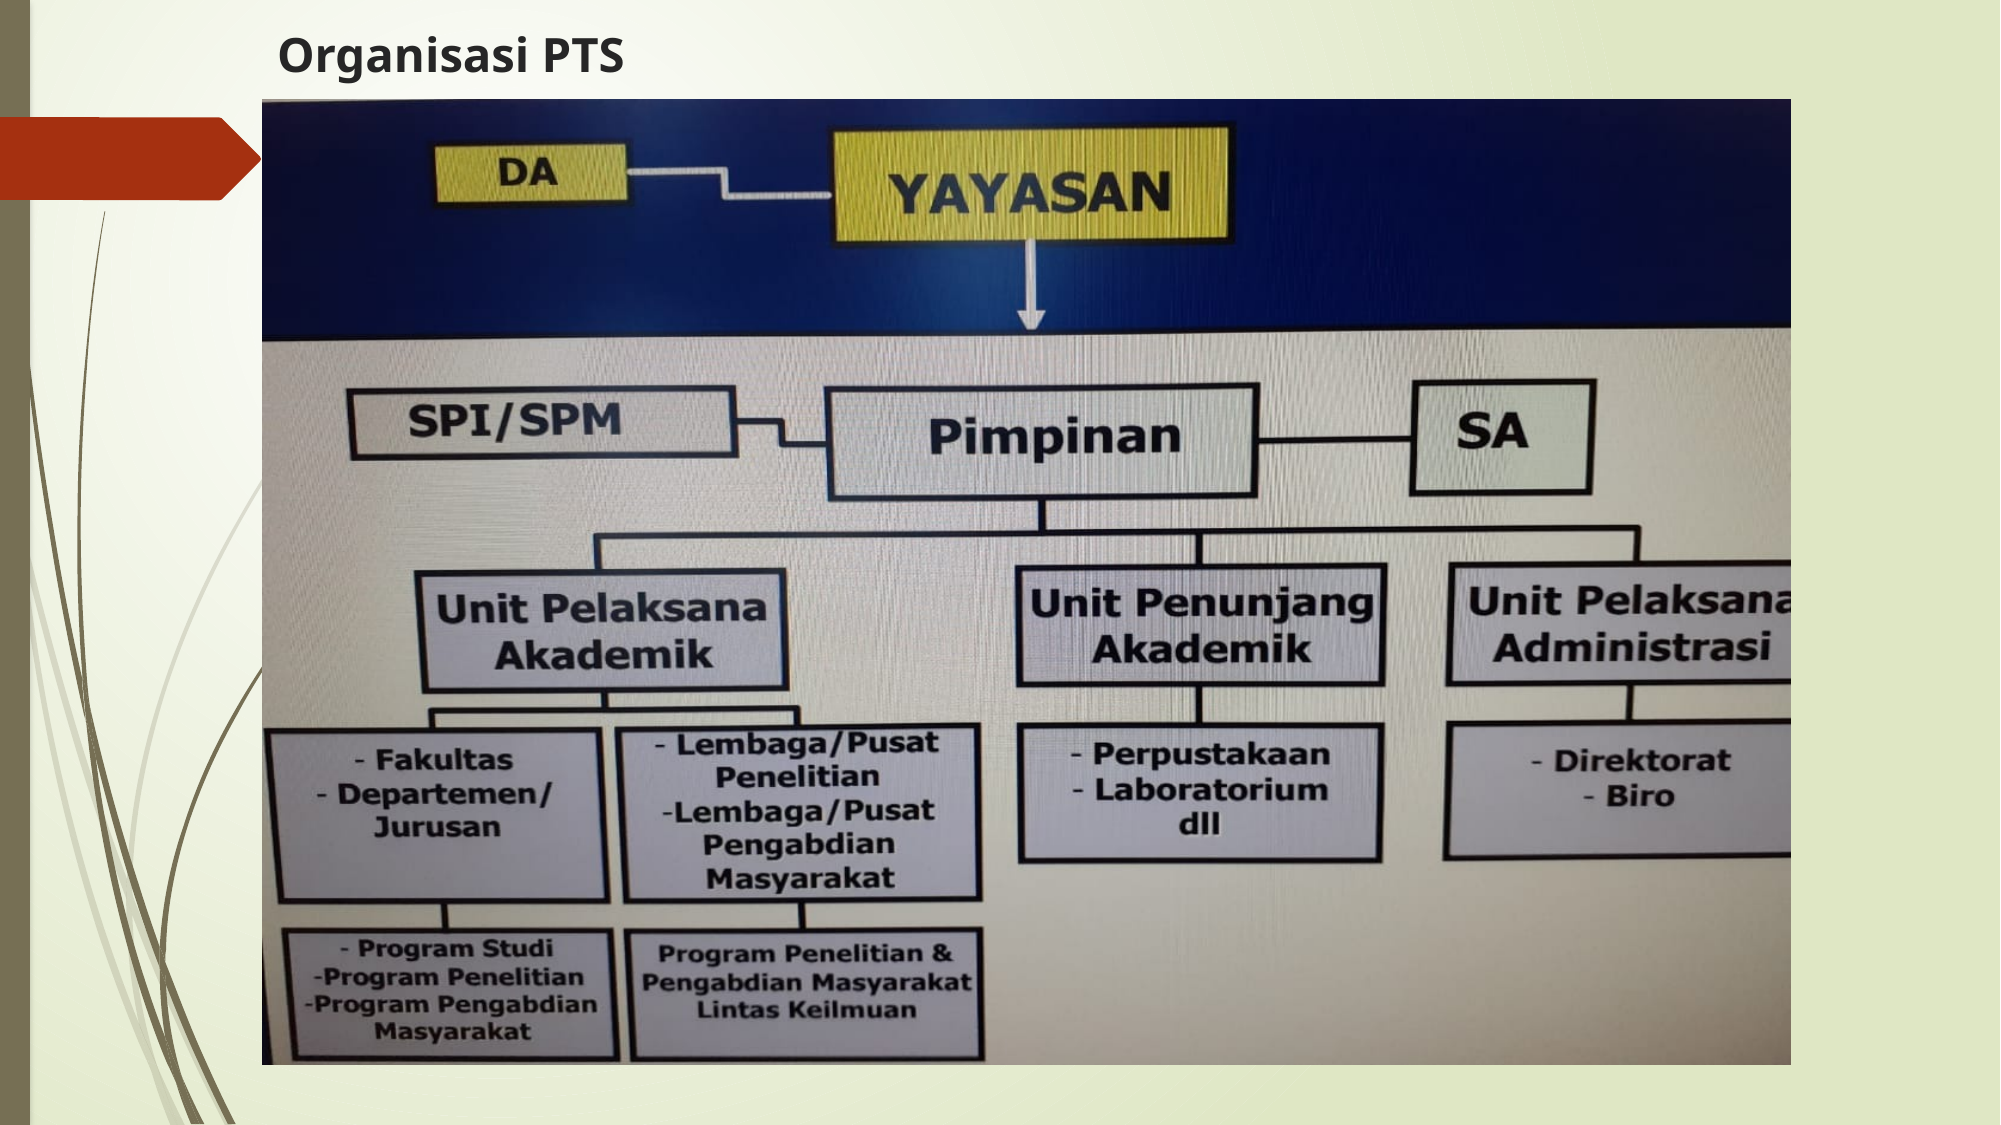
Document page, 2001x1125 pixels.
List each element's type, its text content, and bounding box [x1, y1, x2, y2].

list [261, 99, 1791, 1065]
title Organisasi PTS [262, 17, 1888, 90]
